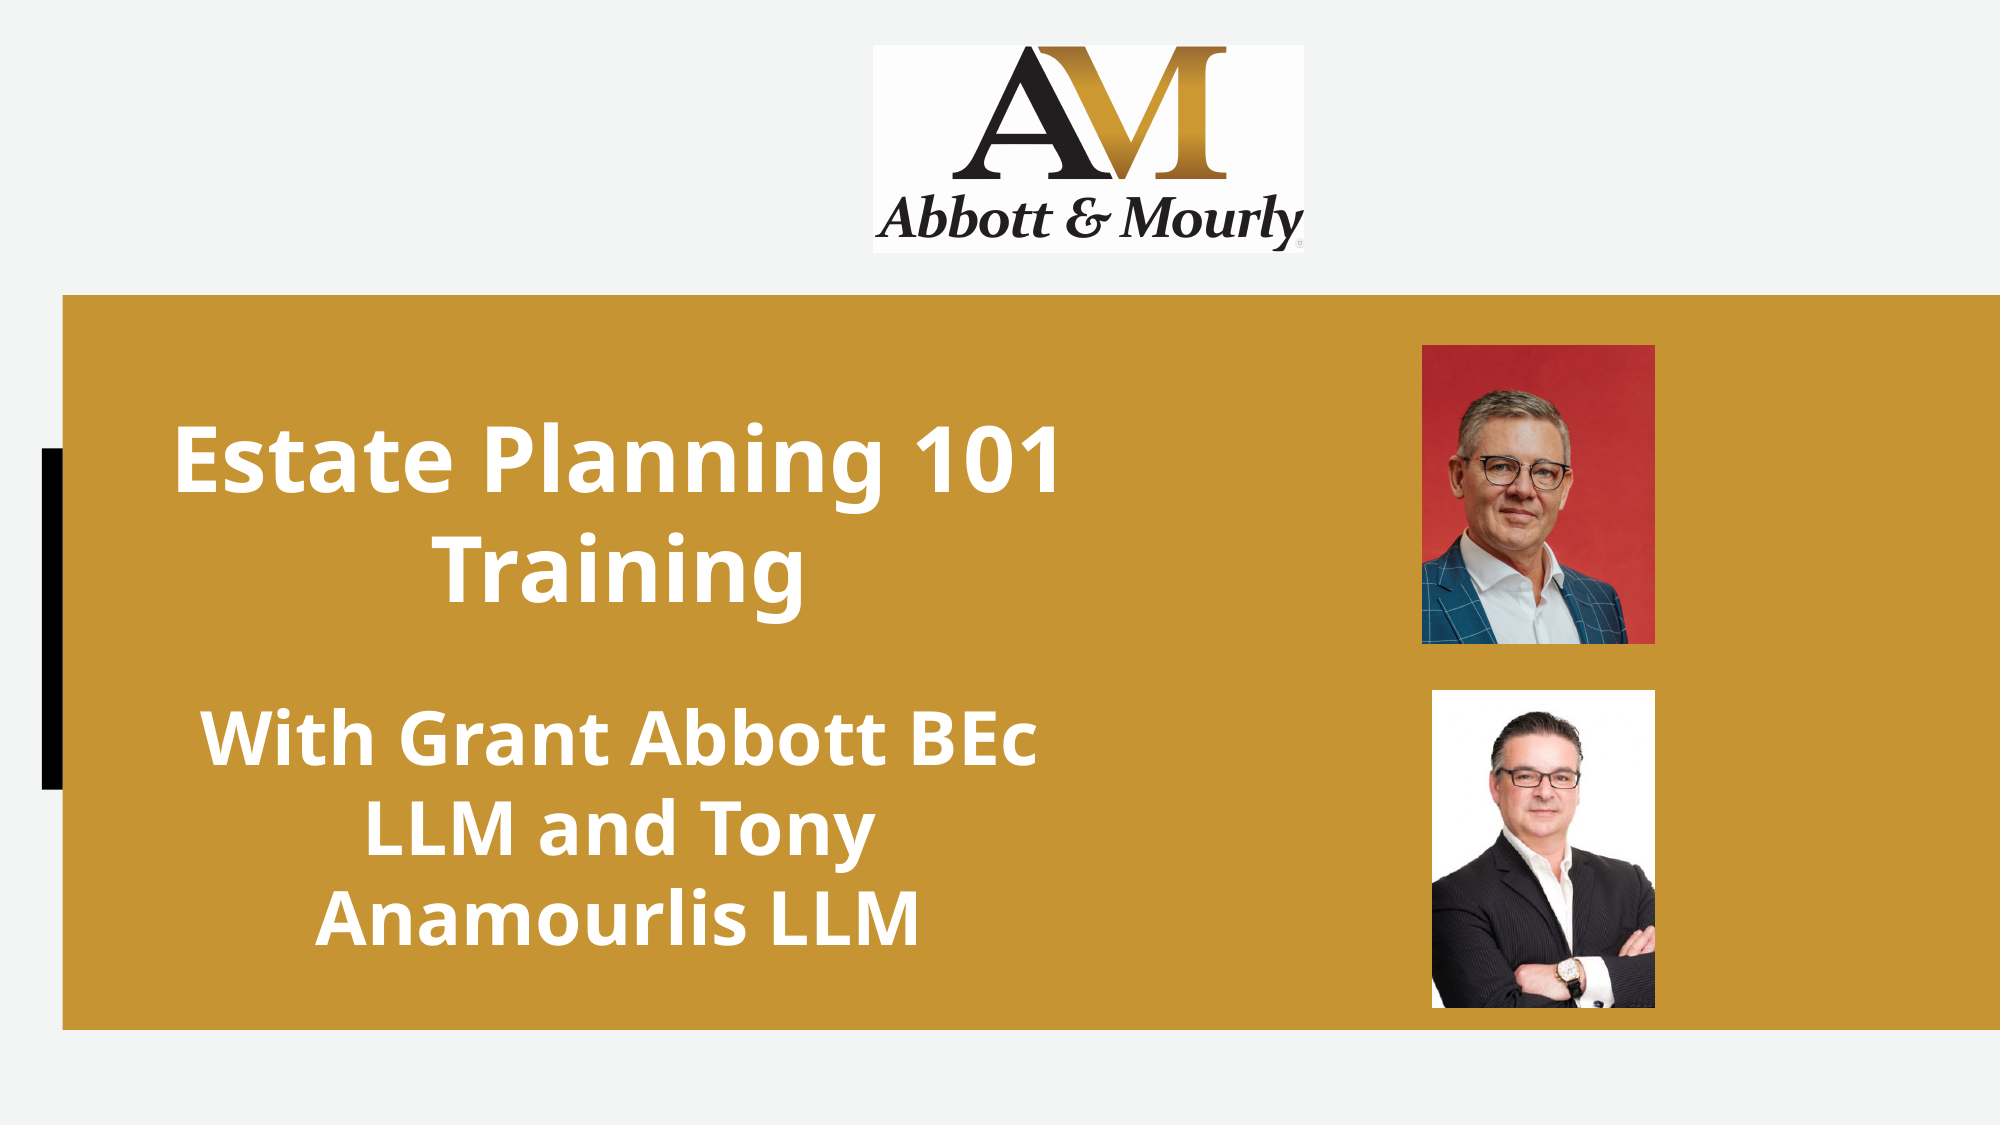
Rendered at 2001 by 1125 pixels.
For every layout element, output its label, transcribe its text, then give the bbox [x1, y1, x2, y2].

picture [1422, 345, 1655, 644]
picture [873, 45, 1304, 253]
text_box [62, 294, 2000, 1031]
text_box Estate Planning 101 Training With Grant Abbott BEc LLM and Tony Anamourlis LLM [133, 393, 1106, 1018]
picture [1431, 690, 1655, 1008]
text_box [41, 447, 64, 791]
